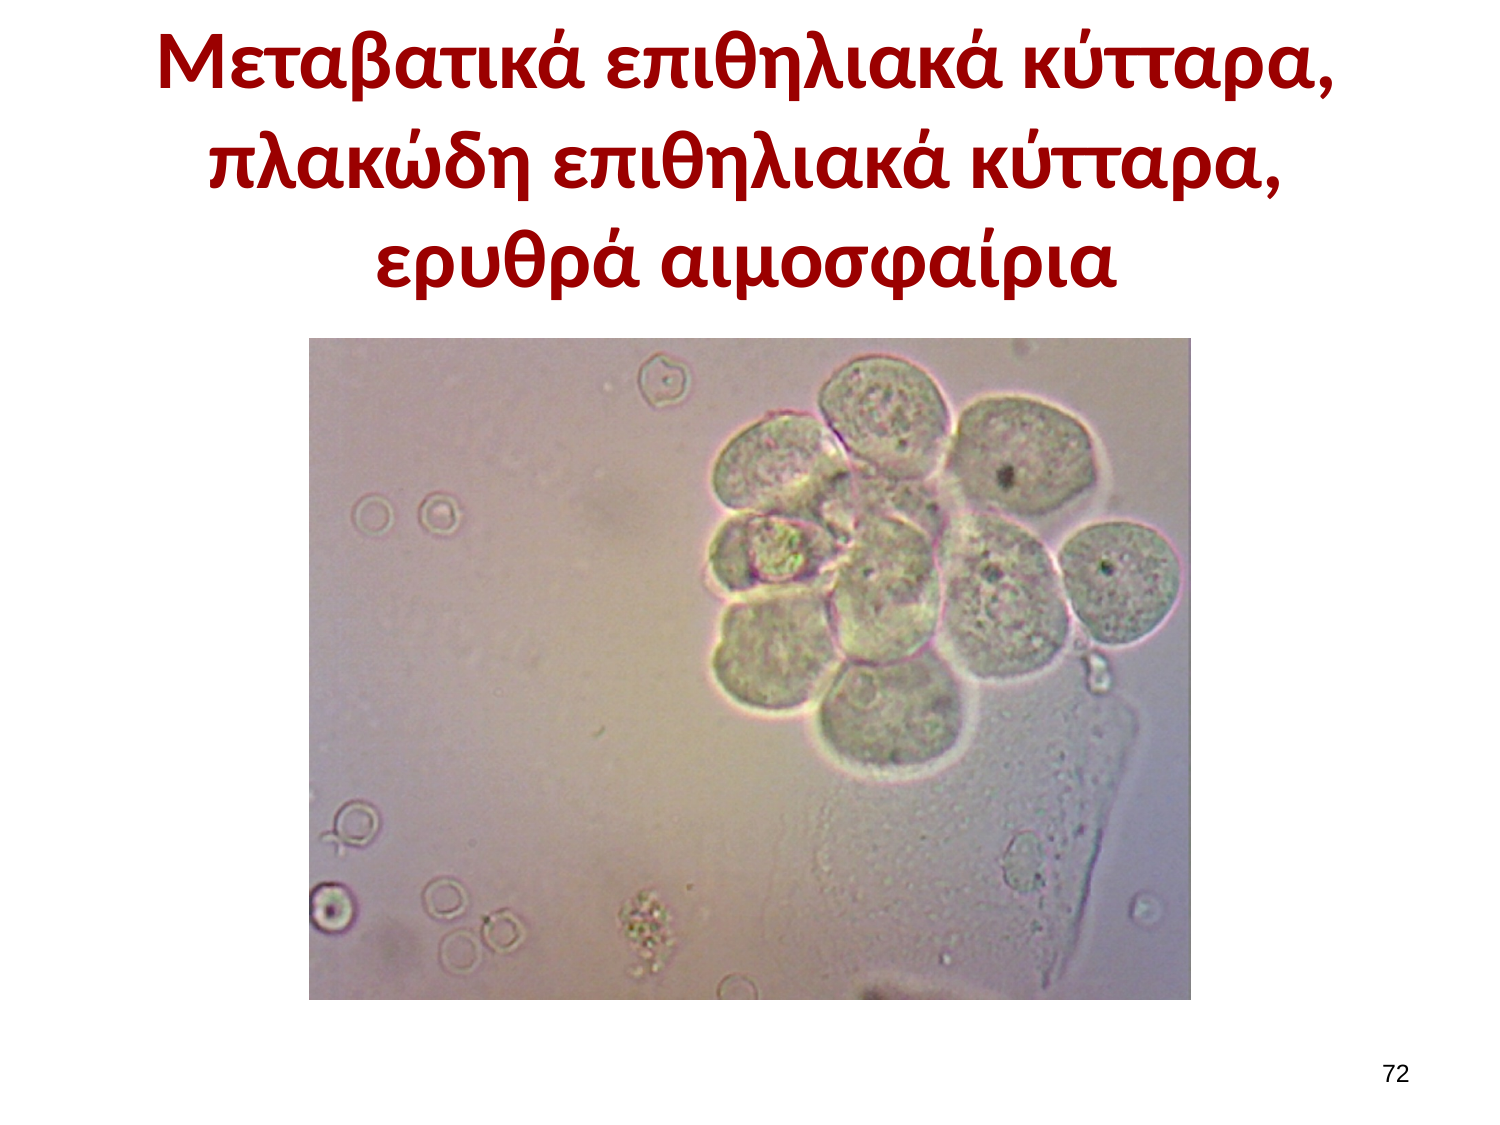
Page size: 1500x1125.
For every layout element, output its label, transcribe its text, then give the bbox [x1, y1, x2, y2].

picture [308, 337, 1192, 1000]
title Mεταβατικά επιθηλιακά κύτταρα, πλακώδη επιθηλιακά κύτταρα, ερυθρά αιμοσφαίρια [71, 66, 1422, 243]
slide_number 71 [1074, 1042, 1425, 1103]
